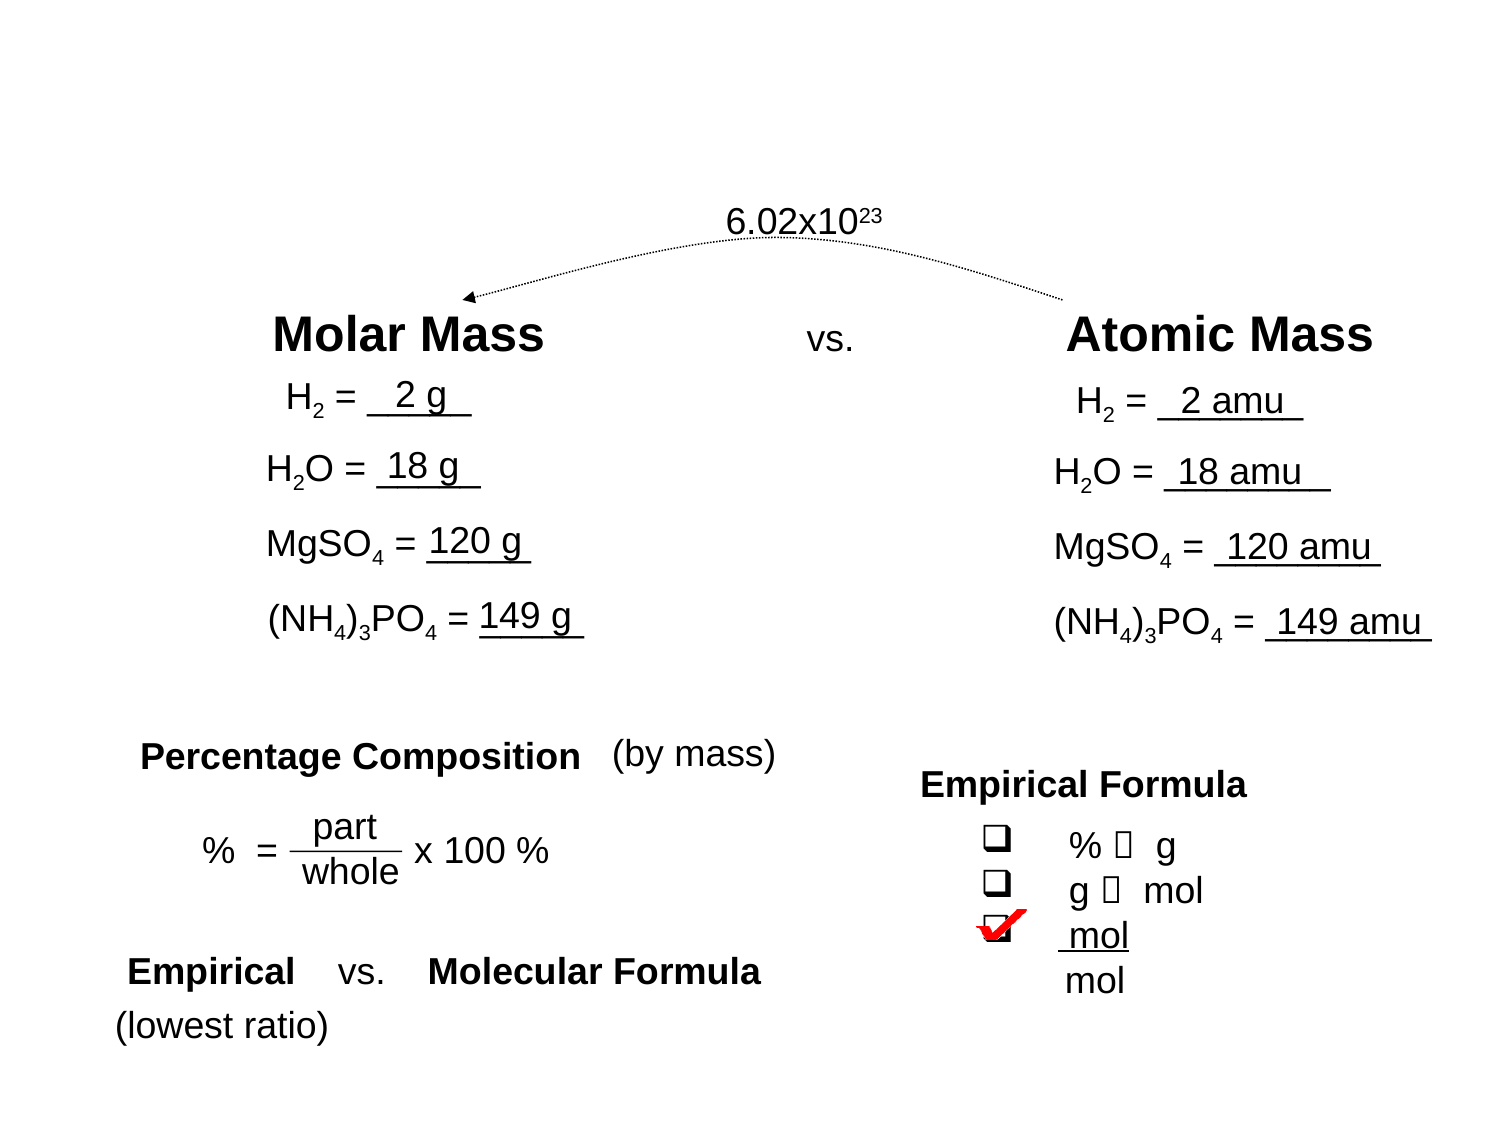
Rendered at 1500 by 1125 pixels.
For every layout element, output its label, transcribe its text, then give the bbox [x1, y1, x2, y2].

text_box (NH4)3PO4 = _____ [252, 586, 599, 652]
text_box %  g g  mol mol mol [965, 813, 1219, 1009]
text_box H2 = _____ [270, 364, 487, 431]
text_box Empirical Formula [905, 752, 1263, 813]
text_box H2 = _______ [1061, 368, 1319, 435]
text_box 2 amu [1165, 368, 1300, 429]
text_box 18 amu [1162, 439, 1318, 500]
text_box 6.02x1023 [710, 189, 898, 250]
text_box [462, 242, 1063, 304]
text_box 18 g [372, 433, 475, 494]
text_box Molar Mass vs. Atomic Mass [257, 293, 1389, 369]
text_box (lowest ratio) [100, 993, 345, 1054]
text_box H2O = ________ [1038, 439, 1346, 506]
text_box H2O = _____ [251, 436, 496, 502]
text_box MgSO4 = _____ [251, 511, 546, 577]
text_box 149 amu [1261, 589, 1437, 650]
picture [975, 908, 1027, 940]
text_box Percentage Composition [125, 724, 597, 785]
text_box 2 g [380, 362, 463, 423]
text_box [187, 794, 565, 901]
text_box MgSO4 = ________ [1038, 514, 1396, 581]
text_box 149 g [463, 583, 588, 644]
text_box 120 amu [1211, 514, 1387, 575]
text_box 120 g [413, 508, 538, 569]
text_box (NH4)3PO4 = ________ [1038, 589, 1447, 656]
text_box (by mass) [597, 721, 792, 782]
text_box Empirical vs. Molecular Formula [112, 939, 777, 1000]
